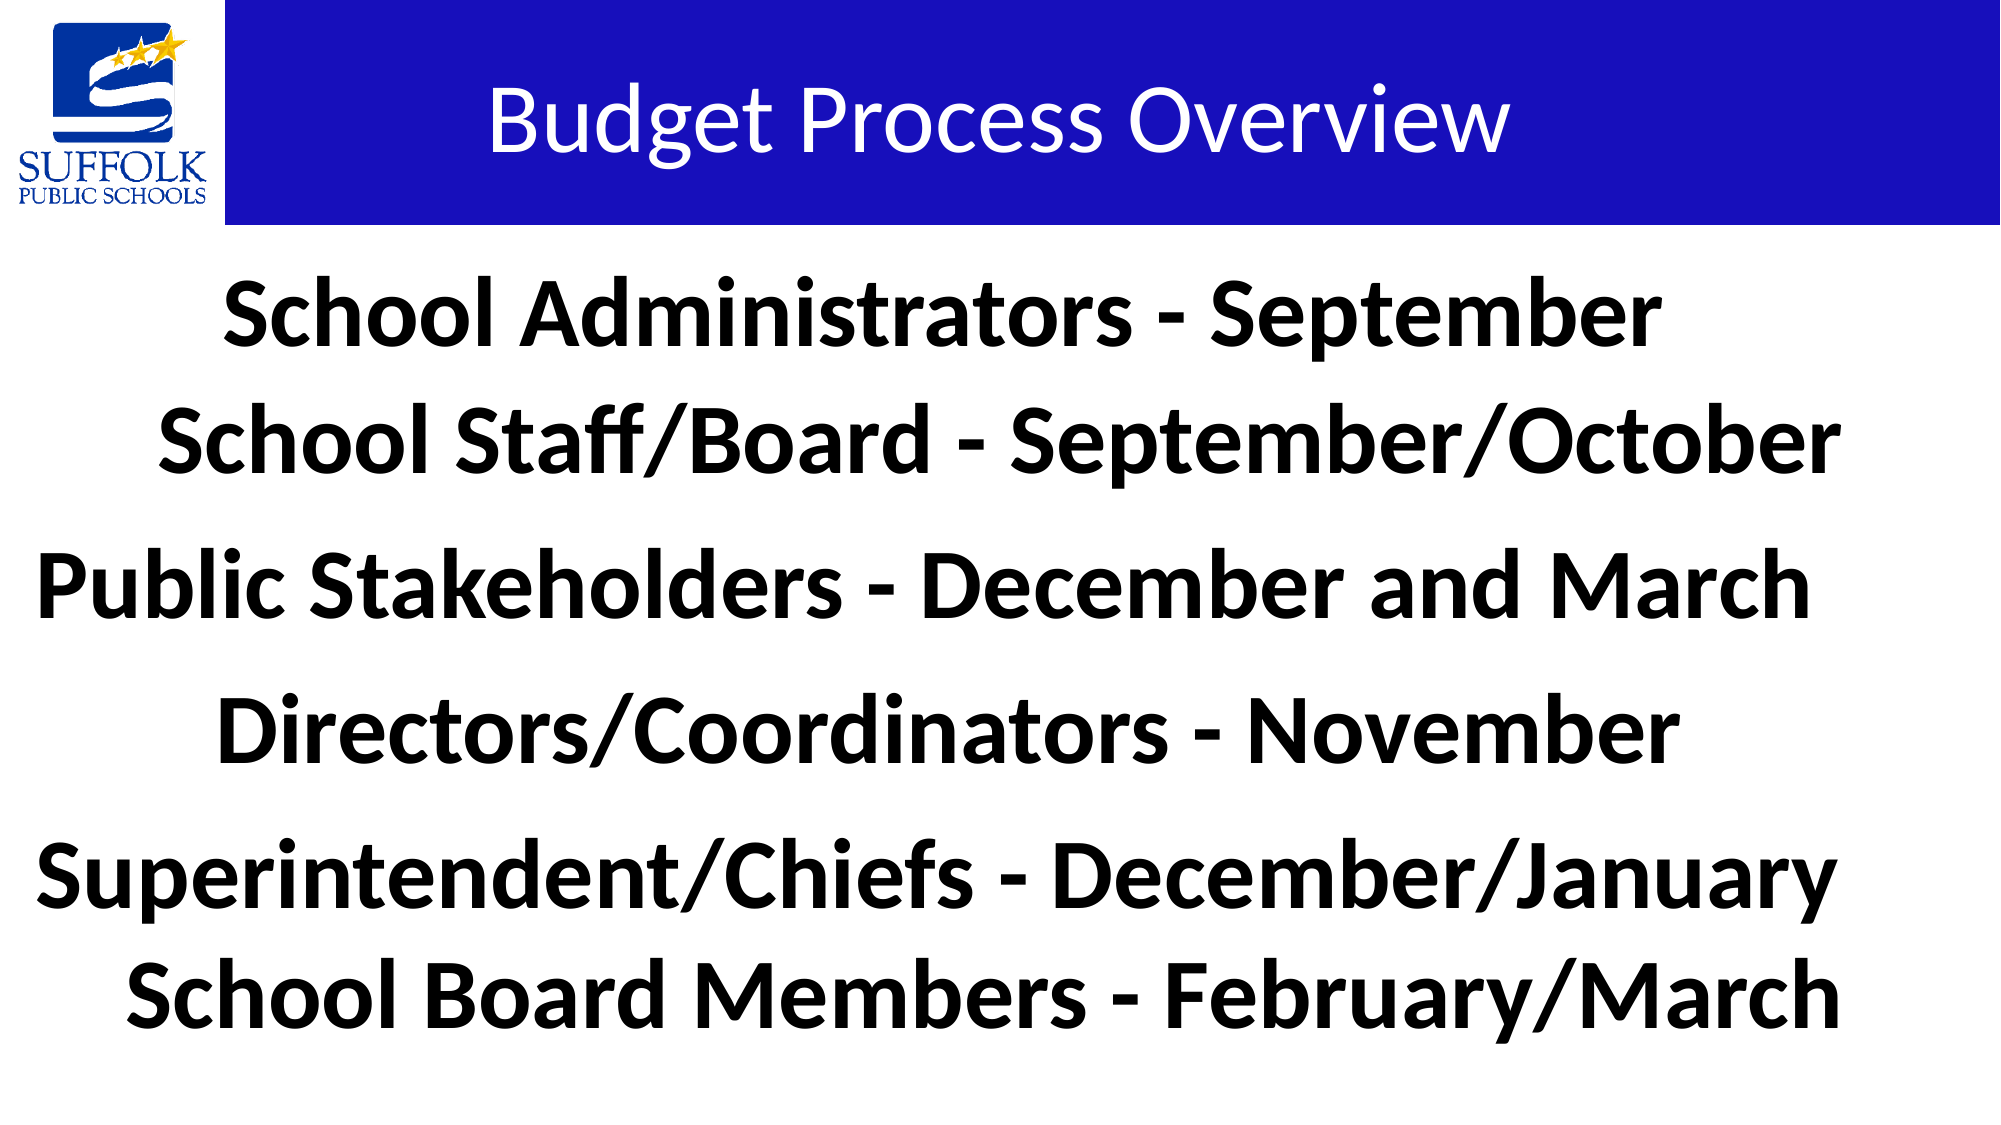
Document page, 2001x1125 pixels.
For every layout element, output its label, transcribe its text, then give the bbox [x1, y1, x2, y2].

picture [0, 0, 226, 226]
text_box Budget Process Overview [226, 0, 2000, 225]
text_box School Administrators - September School Staff/Board - September/October Public Stakeholders - December and March Directors/Coordinators - November Superintendent/Chiefs - December/January School Board Members - February/March [20, 238, 1982, 1125]
